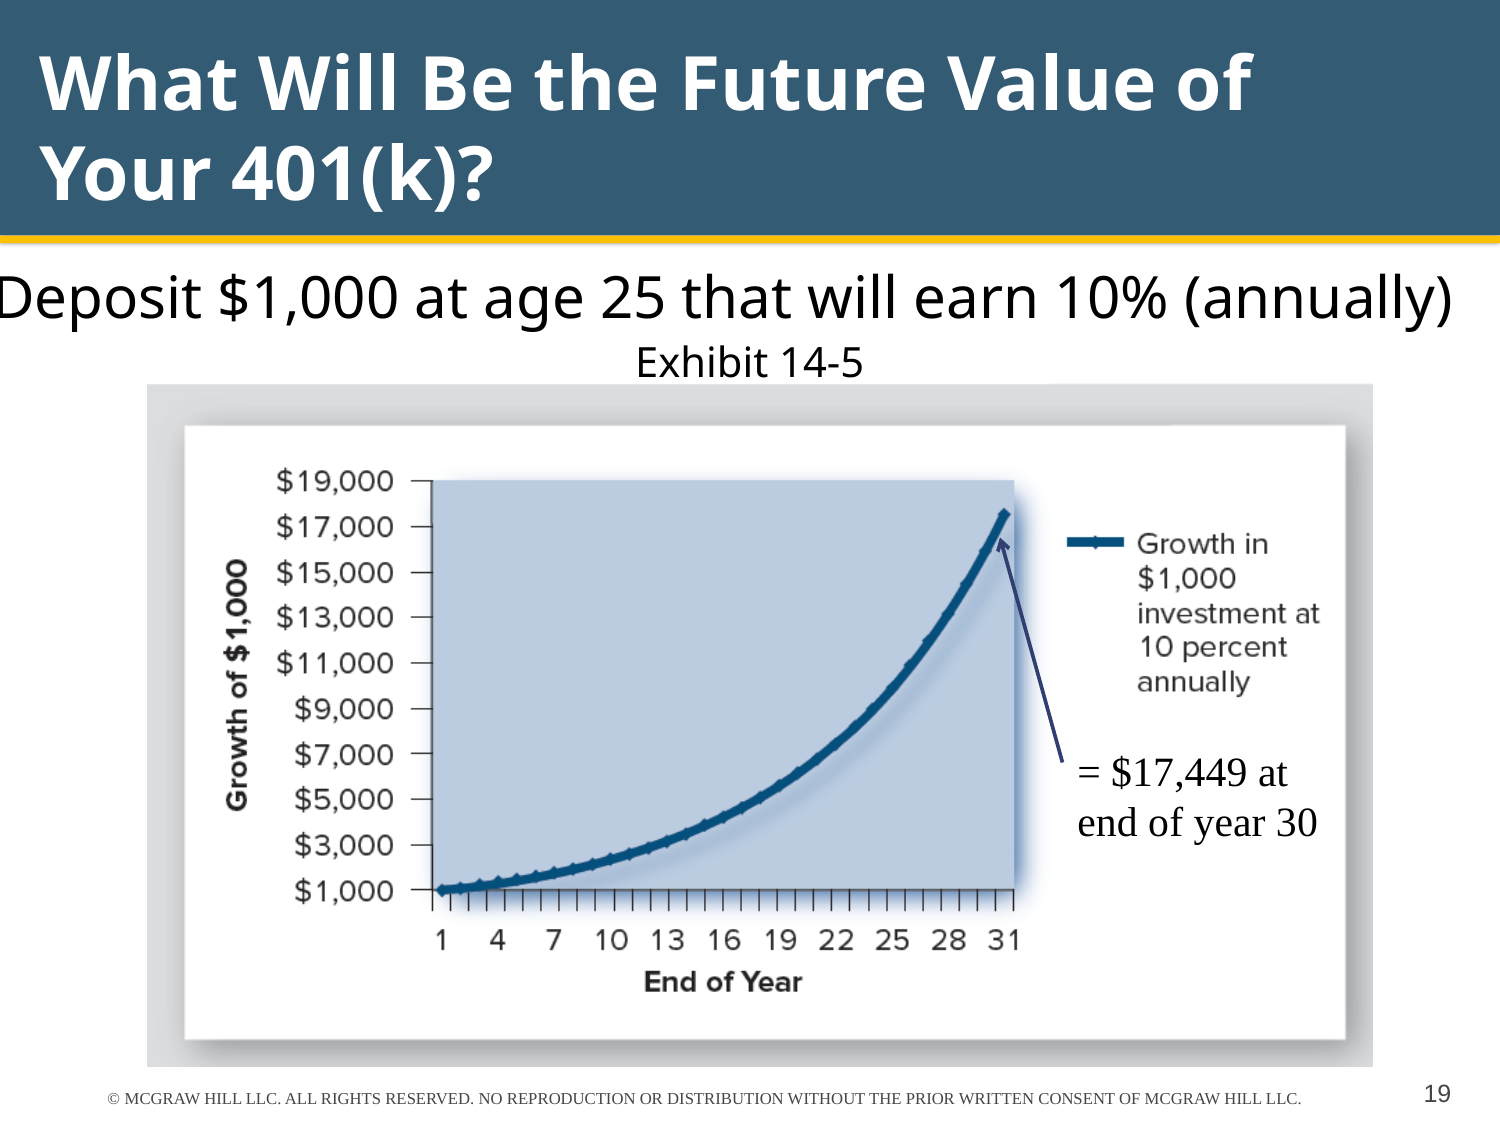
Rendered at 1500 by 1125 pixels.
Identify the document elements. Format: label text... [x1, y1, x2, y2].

text_box Exhibit 14-5 [620, 328, 880, 381]
slide_number 19 [1345, 1062, 1467, 1108]
footer © MCGRAW HILL LLC. ALL RIGHTS RESERVED. NO REPRODUCTION OR DISTRIBUTION WITHOUT THE PRIOR WRITTEN CONSENT OF MCGRAW HILL LLC. [75, 1062, 1337, 1108]
title What Will Be the Future Value of Your 401(k)? [24, 25, 1438, 225]
text_box Deposit $1,000 at age 25 that will earn 10% (annually) [0, 252, 1468, 338]
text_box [999, 537, 1063, 763]
picture [147, 383, 1373, 1067]
